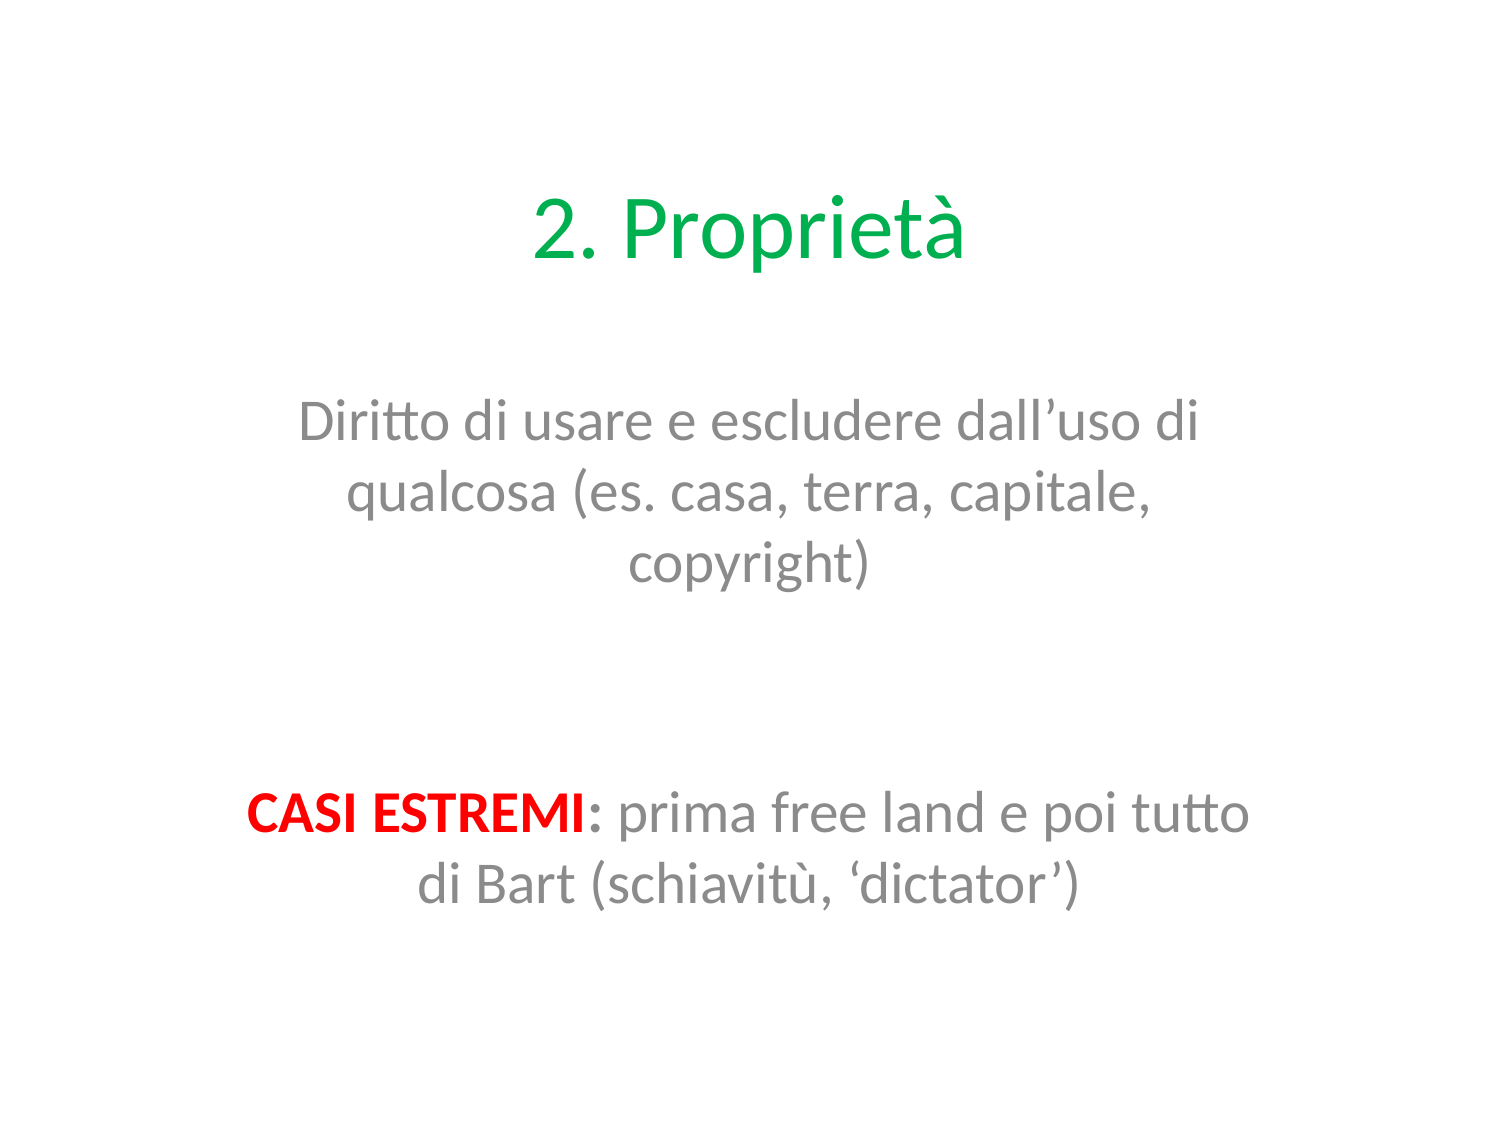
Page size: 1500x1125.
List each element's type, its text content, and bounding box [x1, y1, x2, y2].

subtitle Diritto di usare e escludere dall’uso di qualcosa (es. casa, terra, capitale, copyright) CASI ESTREMI: prima free land e poi tutto di Bart (schiavitù, ‘dictator’) [225, 373, 1275, 925]
title 2. Proprietà [112, 101, 1388, 343]
